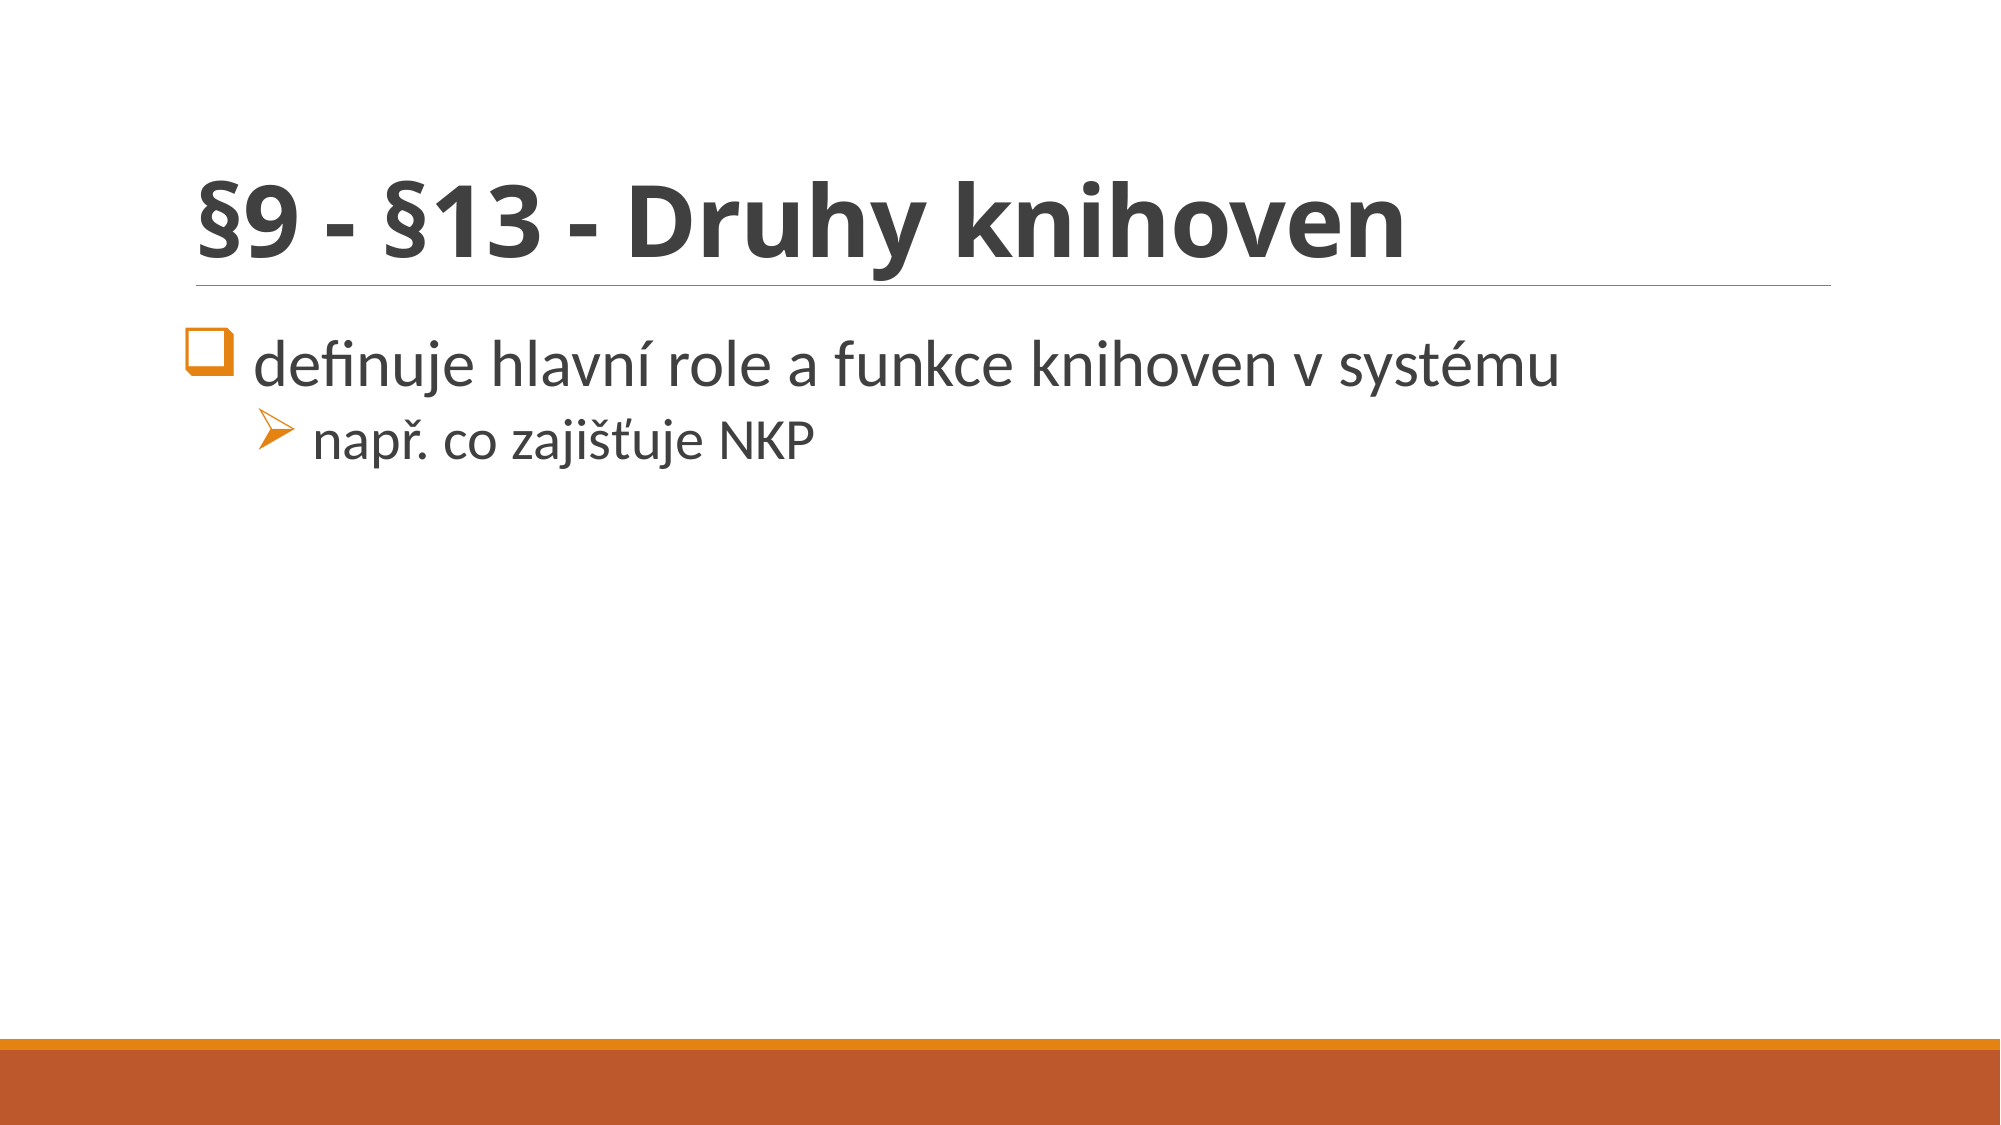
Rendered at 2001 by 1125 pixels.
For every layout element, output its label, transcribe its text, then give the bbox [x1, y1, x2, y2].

title §9 - §13 - Druhy knihoven [180, 47, 1830, 285]
list definuje hlavní role a funkce knihoven v systému např. co zajišťuje NKP [180, 321, 1830, 963]
